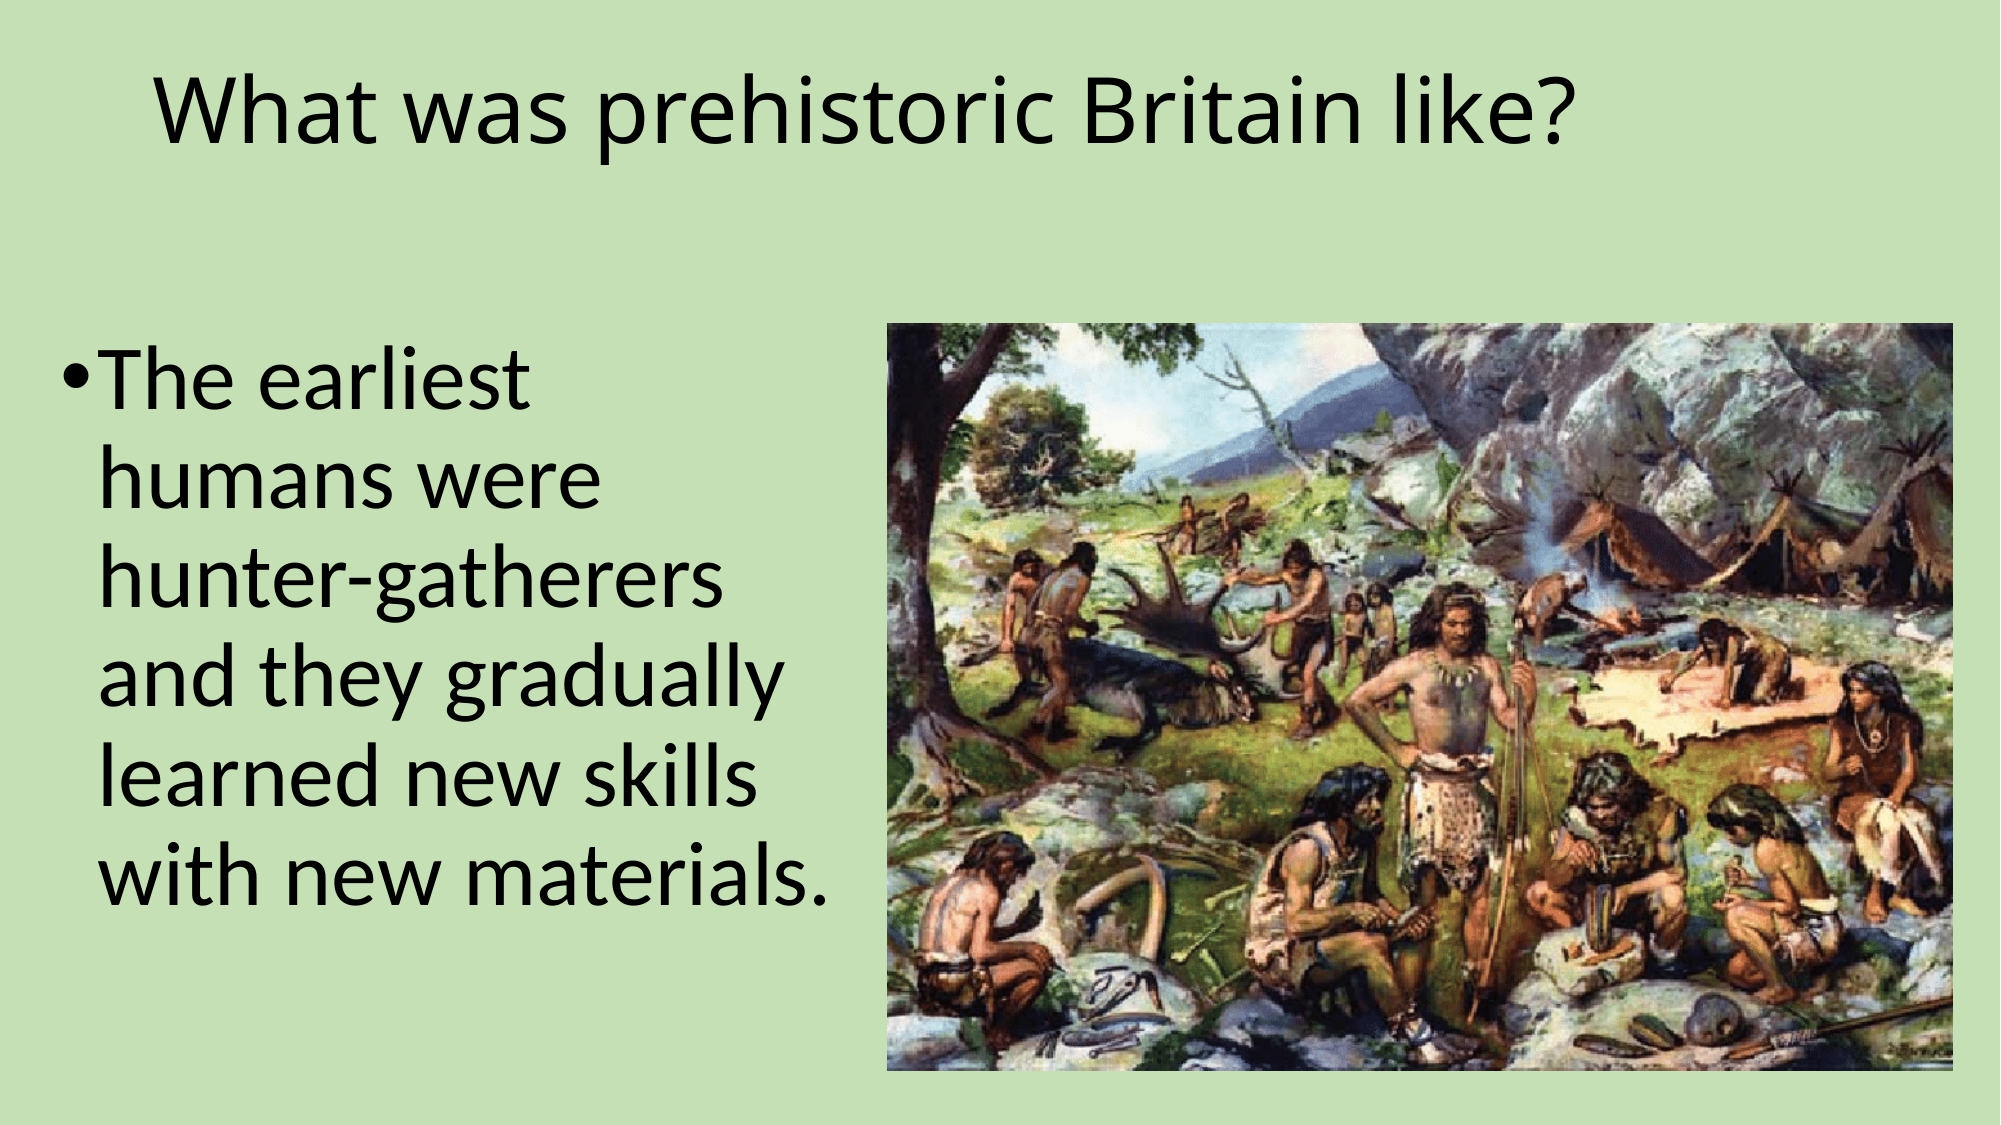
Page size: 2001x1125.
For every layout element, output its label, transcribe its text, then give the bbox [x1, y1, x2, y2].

picture [886, 323, 1953, 1071]
title What was prehistoric Britain like? [137, 59, 1863, 278]
list The earliest humans were hunter-gatherers and they gradually learned new skills with new materials. [45, 323, 864, 1037]
